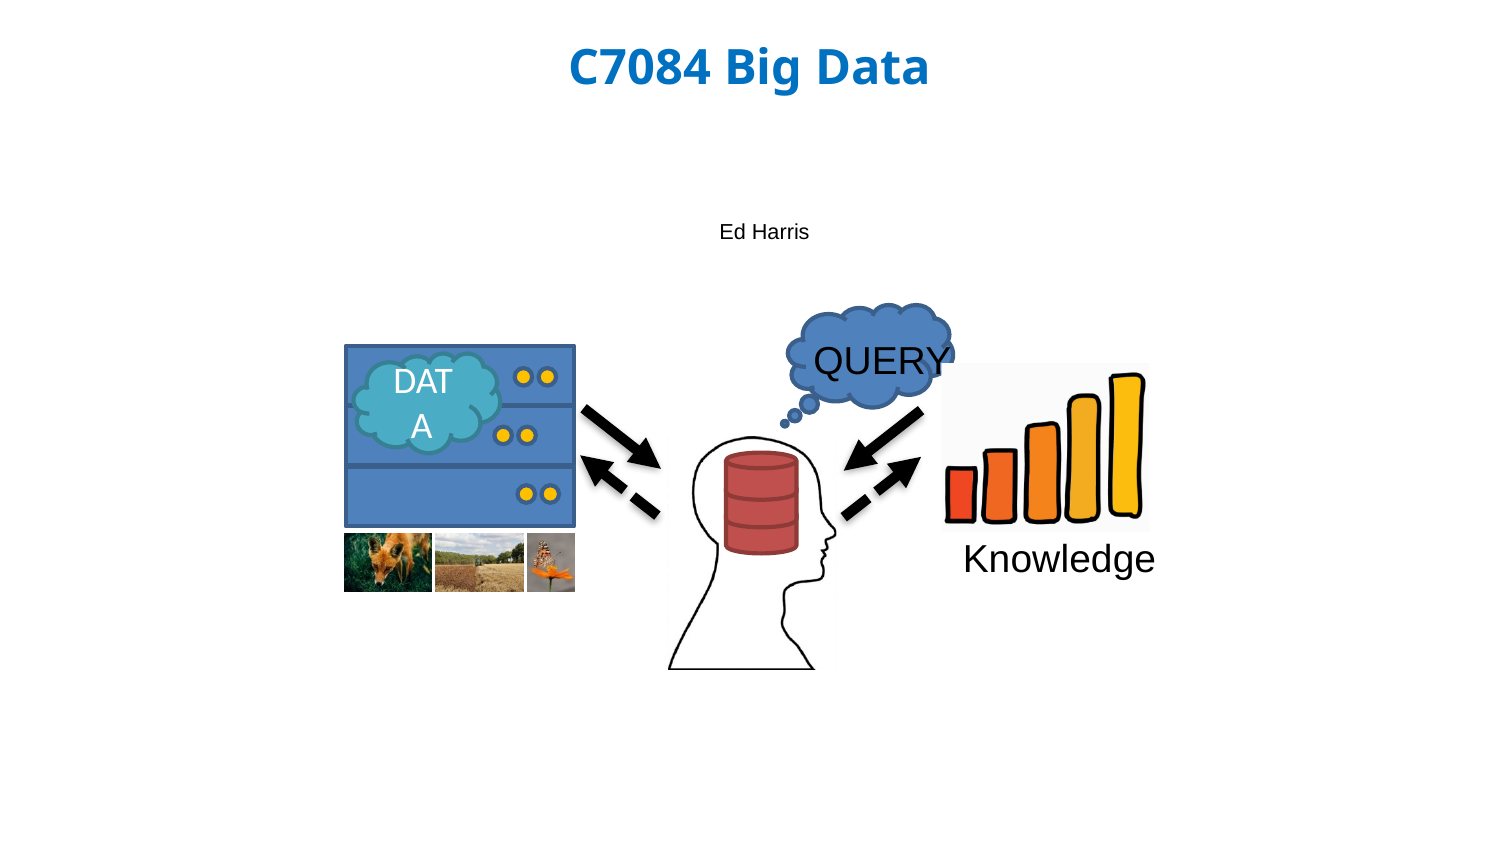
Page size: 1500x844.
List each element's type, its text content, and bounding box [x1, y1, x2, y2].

picture [527, 532, 576, 592]
picture [434, 533, 524, 593]
text_box DATA [351, 351, 503, 456]
text_box [344, 465, 576, 528]
title C7084 Big Data [429, 35, 1071, 95]
text_box Knowledge [948, 525, 1172, 588]
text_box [843, 409, 922, 456]
picture [667, 436, 837, 670]
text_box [583, 407, 662, 457]
text_box QUERY [798, 328, 967, 390]
text_box [492, 424, 514, 447]
picture [941, 363, 1150, 532]
text_box [344, 404, 576, 465]
text_box [344, 344, 576, 404]
text_box [539, 483, 562, 505]
text_box Ed Harris [704, 210, 825, 252]
text_box [512, 366, 535, 388]
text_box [579, 454, 658, 516]
text_box [779, 390, 927, 429]
picture [343, 533, 433, 593]
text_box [843, 456, 922, 518]
text_box [785, 337, 798, 389]
text_box [802, 302, 951, 328]
text_box [536, 366, 559, 388]
text_box [516, 424, 538, 447]
text_box [515, 483, 538, 505]
